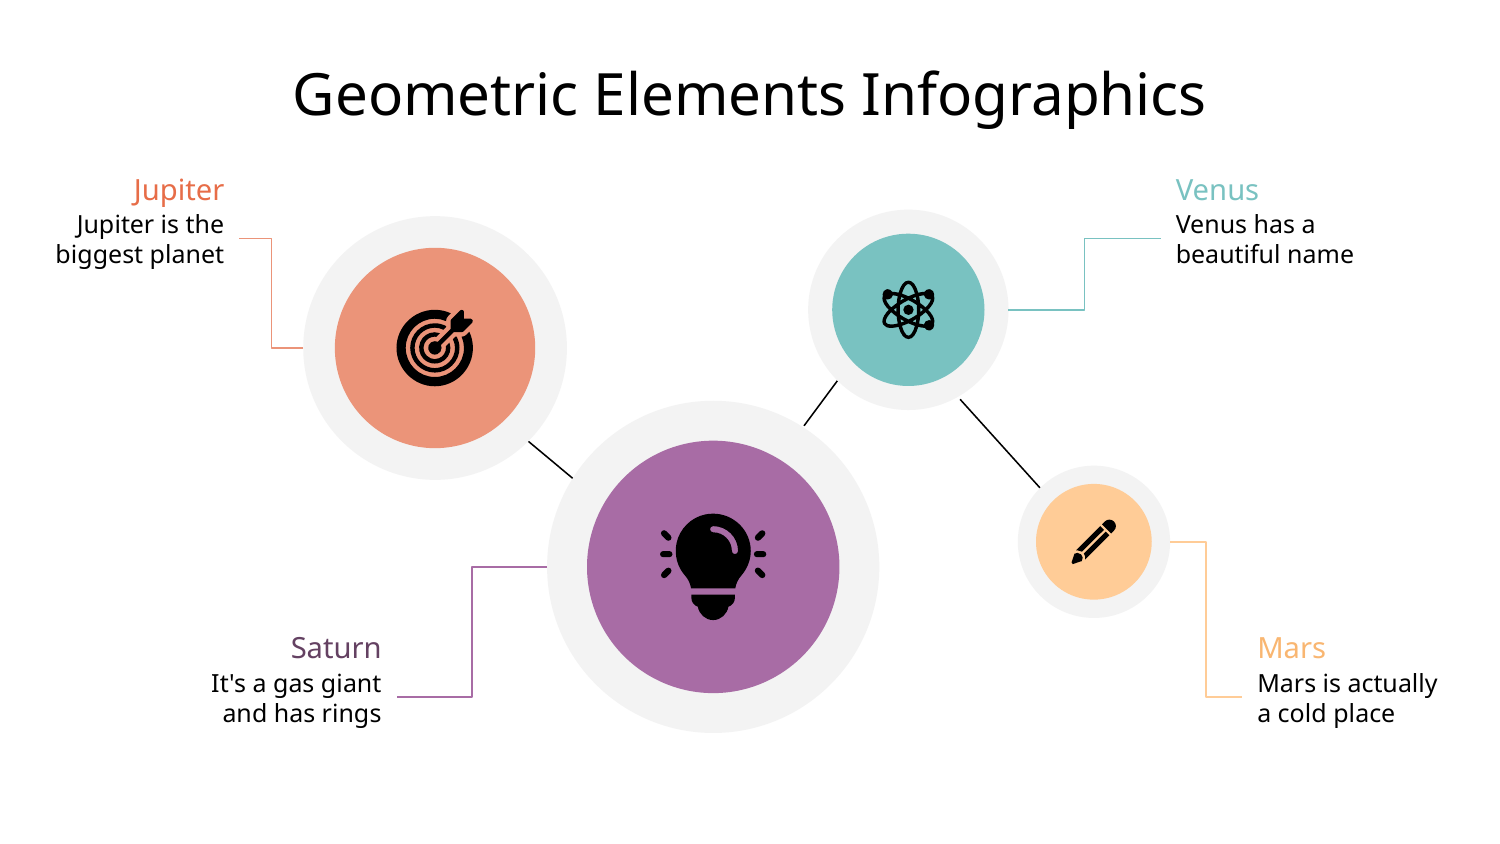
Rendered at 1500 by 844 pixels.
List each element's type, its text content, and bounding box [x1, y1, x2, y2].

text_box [1008, 238, 1162, 310]
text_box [1017, 465, 1171, 619]
title Geometric Elements Infographics [58, 42, 1442, 137]
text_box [302, 215, 568, 481]
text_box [396, 566, 548, 698]
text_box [178, 626, 397, 734]
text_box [21, 167, 240, 275]
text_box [659, 513, 767, 621]
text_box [239, 238, 304, 349]
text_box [1160, 167, 1380, 275]
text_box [807, 209, 1009, 411]
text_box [881, 280, 936, 340]
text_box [1241, 626, 1461, 734]
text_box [959, 399, 1041, 489]
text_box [1169, 541, 1243, 698]
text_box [546, 400, 880, 734]
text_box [1070, 519, 1117, 565]
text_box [396, 309, 474, 387]
